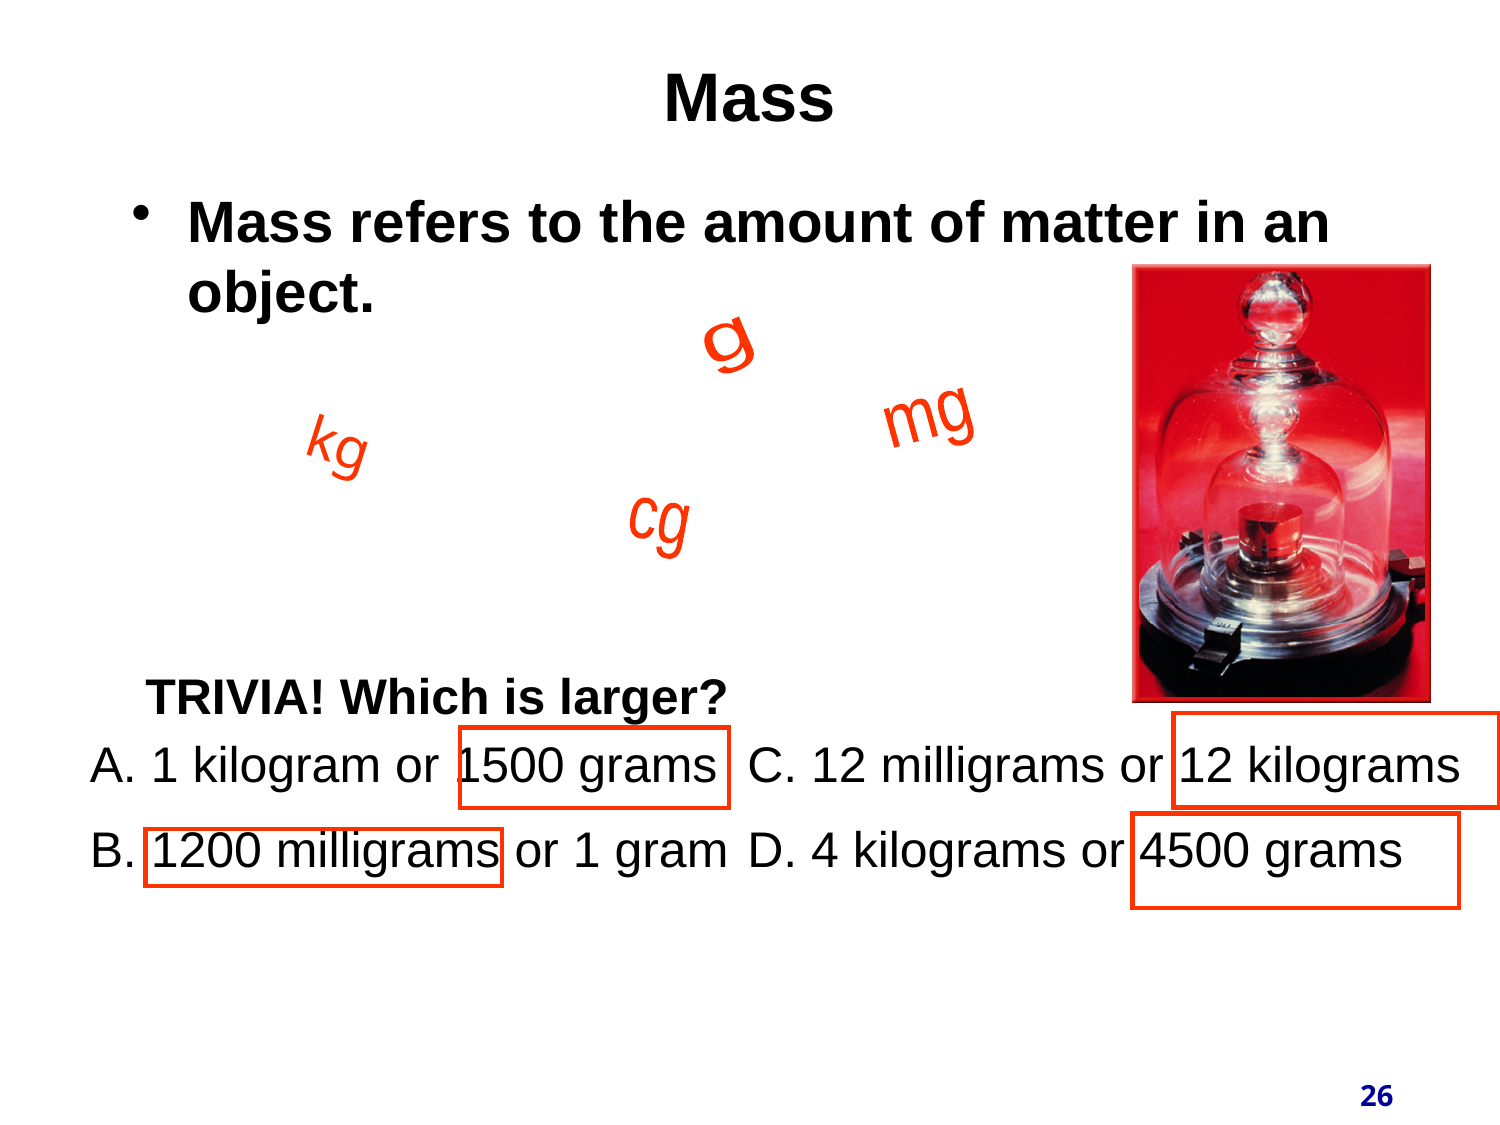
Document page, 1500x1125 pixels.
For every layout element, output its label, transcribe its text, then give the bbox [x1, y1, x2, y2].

text_box kg [282, 387, 403, 497]
title Mass [75, 45, 1425, 233]
picture [1132, 264, 1431, 704]
text_box TRIVIA! Which is larger? [130, 656, 881, 723]
list Mass refers to the amount of matter in an object. [116, 176, 1384, 572]
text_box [74, 724, 1500, 1013]
text_box [1173, 713, 1500, 723]
